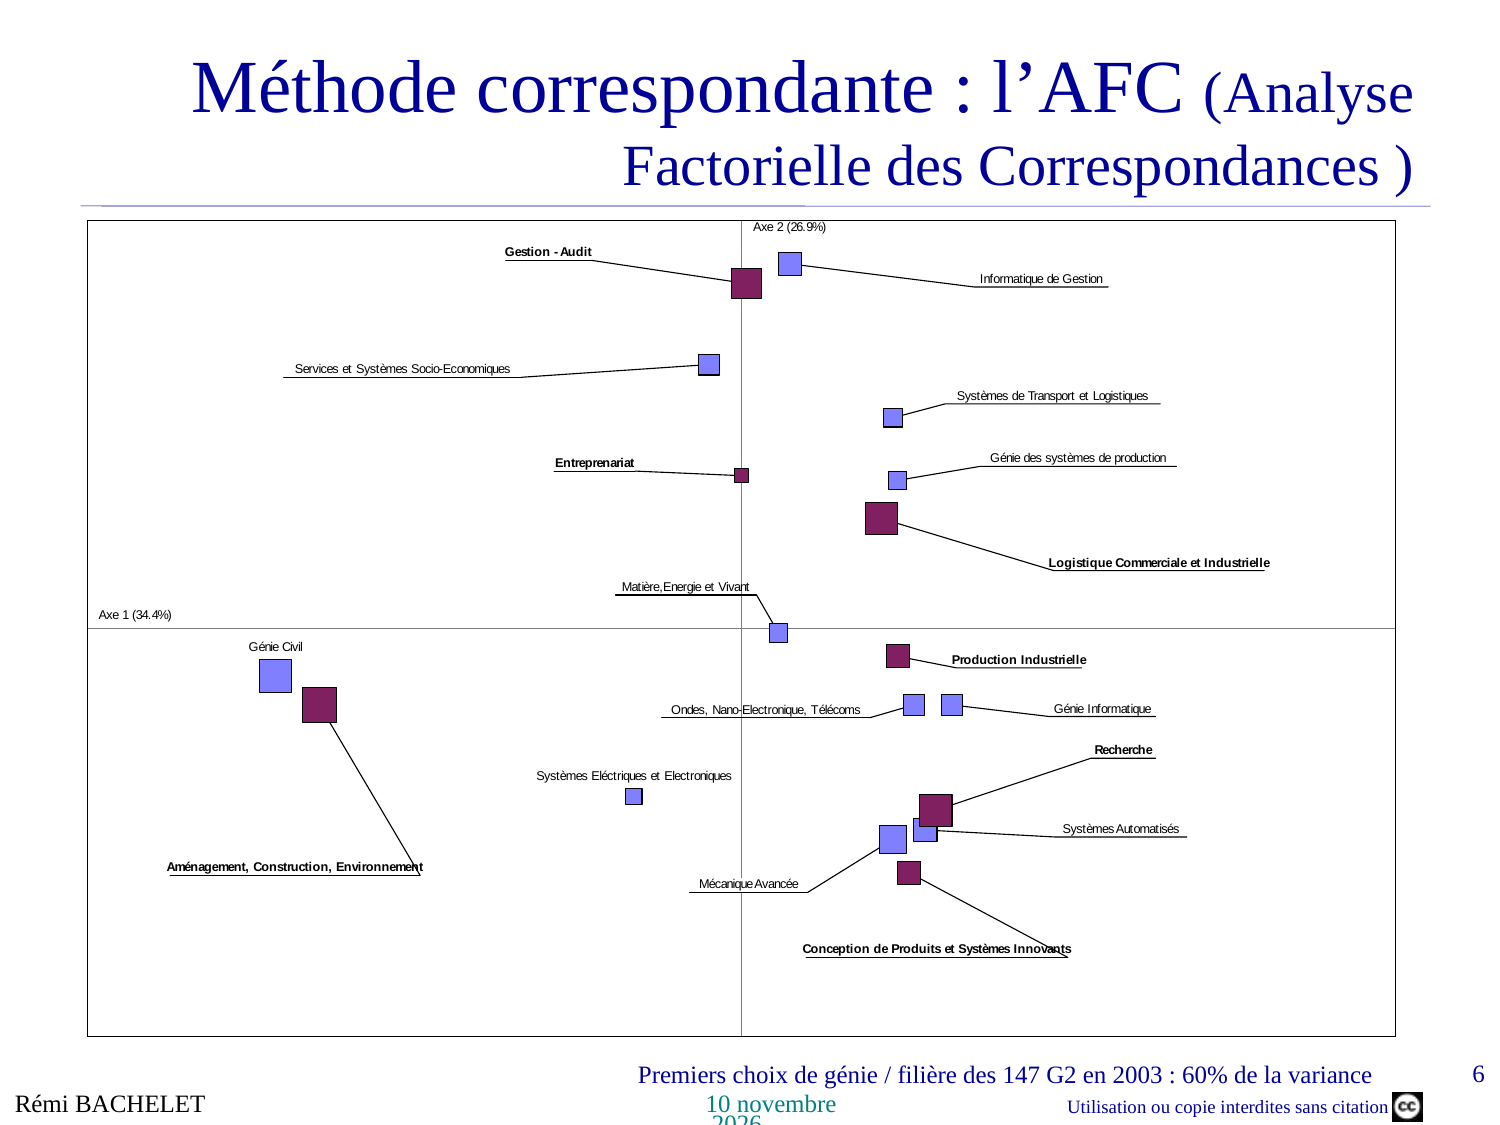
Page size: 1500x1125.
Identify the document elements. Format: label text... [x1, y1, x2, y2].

picture [1392, 1097, 1423, 1122]
slide_number 6 [1423, 1050, 1500, 1125]
title Méthode correspondante : l’AFC (Analyse Factorielle des Correspondances ) [121, 60, 1430, 174]
text_box Premiers choix de génie / filière des 147 G2 en 2003 : 60% de la variance [623, 1051, 1472, 1097]
picture [86, 219, 1397, 1038]
text_box [791, 1097, 1385, 1125]
